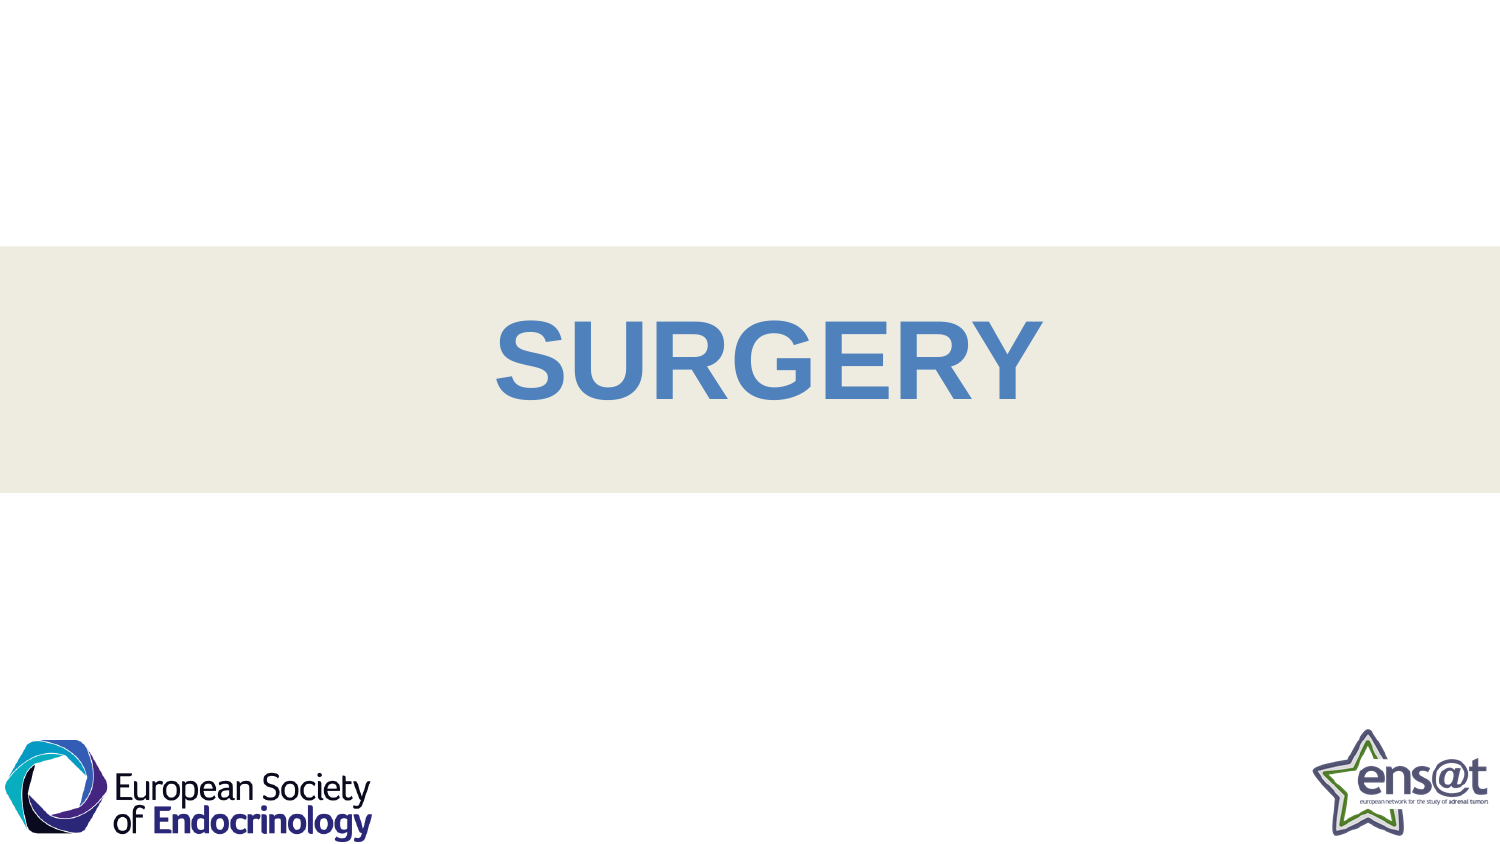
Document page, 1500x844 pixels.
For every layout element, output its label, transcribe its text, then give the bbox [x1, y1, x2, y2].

picture [1309, 726, 1500, 844]
title SURGERY [132, 280, 1408, 430]
picture [5, 740, 372, 842]
